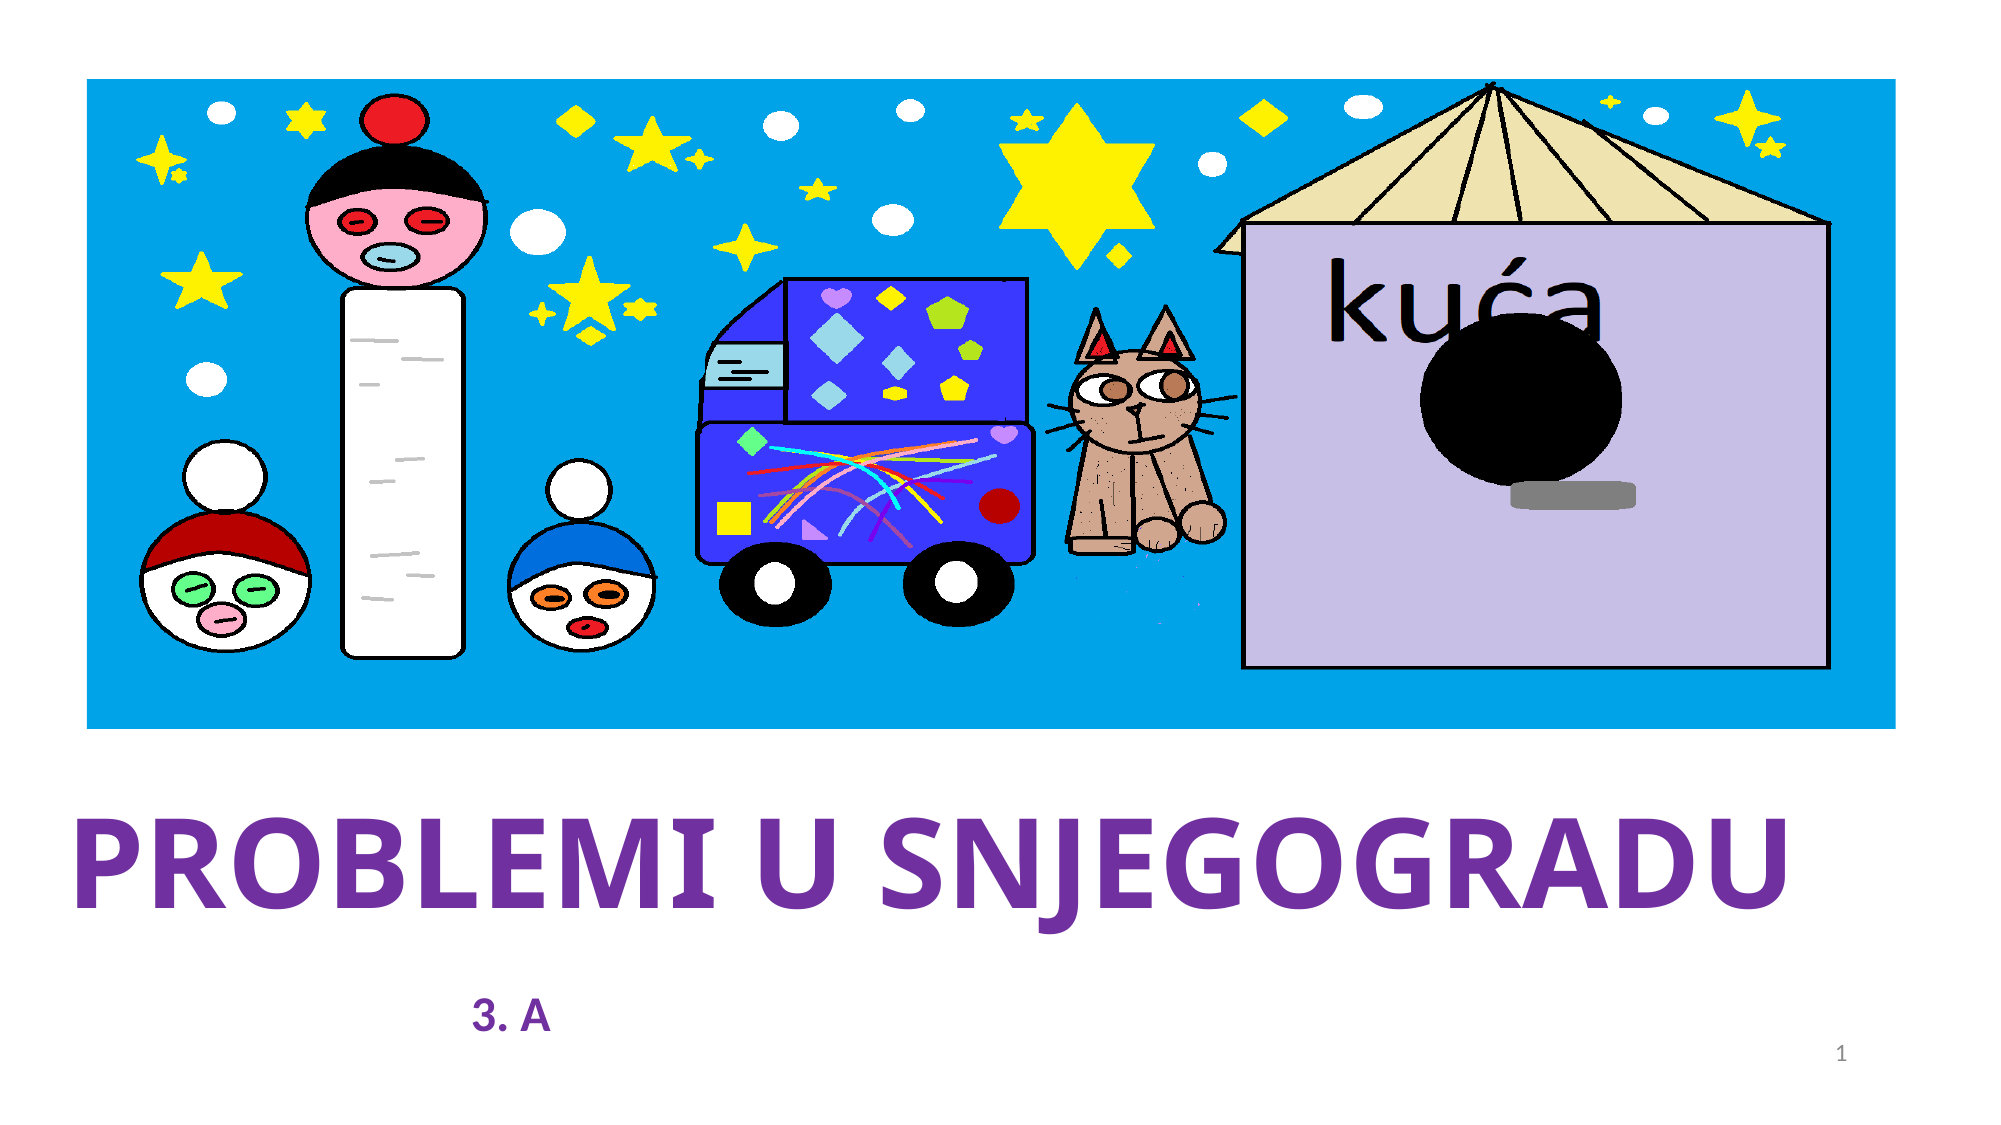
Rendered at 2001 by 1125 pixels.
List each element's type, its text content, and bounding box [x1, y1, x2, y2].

picture [288, 103, 324, 138]
picture [172, 170, 186, 182]
picture [578, 328, 604, 344]
picture [1345, 96, 1382, 118]
picture [187, 363, 226, 396]
picture [140, 440, 311, 652]
picture [1716, 91, 1779, 146]
slide_number 1 [1412, 1021, 1863, 1082]
picture [138, 136, 185, 184]
picture [873, 205, 913, 235]
picture [687, 150, 712, 169]
picture [508, 459, 656, 651]
picture [764, 112, 798, 140]
picture [306, 95, 487, 659]
picture [1108, 245, 1130, 267]
picture [1644, 108, 1668, 124]
picture [550, 257, 629, 330]
picture [696, 278, 1035, 626]
subtitle 3. A [158, 980, 863, 1079]
picture [714, 225, 777, 271]
picture [1757, 138, 1784, 157]
picture [1012, 111, 1042, 130]
picture [625, 299, 655, 320]
picture [208, 102, 235, 124]
picture [1241, 100, 1287, 136]
picture [1602, 96, 1619, 107]
picture [615, 117, 690, 171]
picture [897, 100, 924, 121]
picture [1199, 153, 1226, 176]
title PROBLEMI U SNJEGOGRADU [0, 182, 1863, 943]
picture [1063, 306, 1226, 555]
picture [800, 179, 836, 200]
picture [557, 107, 594, 136]
picture [531, 303, 554, 325]
picture [1000, 105, 1154, 268]
picture [1215, 83, 1830, 668]
picture [511, 210, 565, 254]
picture [162, 252, 241, 308]
